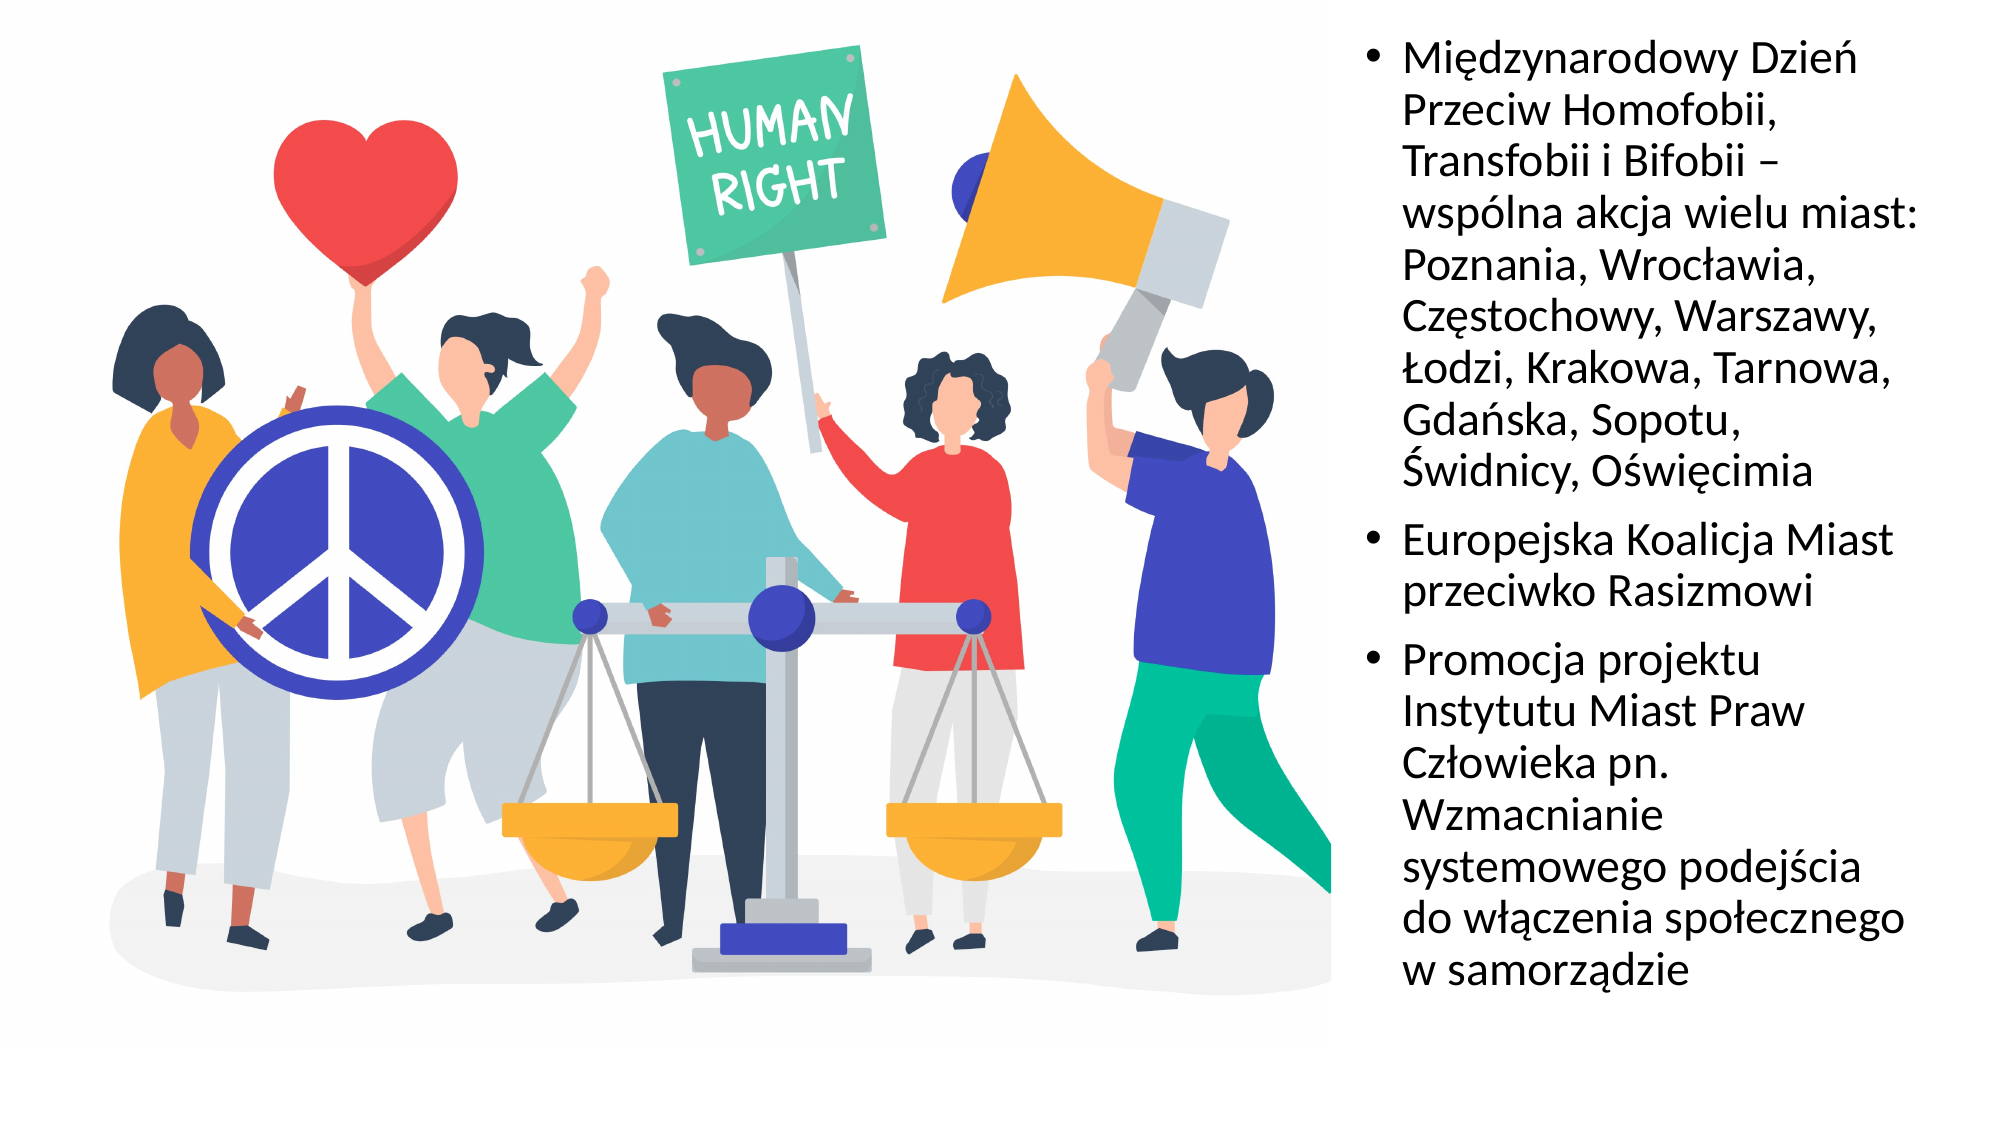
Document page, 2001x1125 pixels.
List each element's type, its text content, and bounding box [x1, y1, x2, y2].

text_box Międzynarodowy Dzień Przeciw Homofobii, Transfobii i Bifobii – wspólna akcja wielu miast: Poznania, Wrocławia, Częstochowy, Warszawy, Łodzi, Krakowa, Tarnowa, Gdańska, Sopotu, Świdnicy, Oświęcimia Europejska Koalicja Miast przeciwko Rasizmowi Promocja projektu Instytutu Miast Praw Człowieka pn. Wzmacnianie systemowego podejścia do włączenia społecznego w samorządzie [1332, 24, 1937, 929]
picture [0, 0, 1332, 1052]
